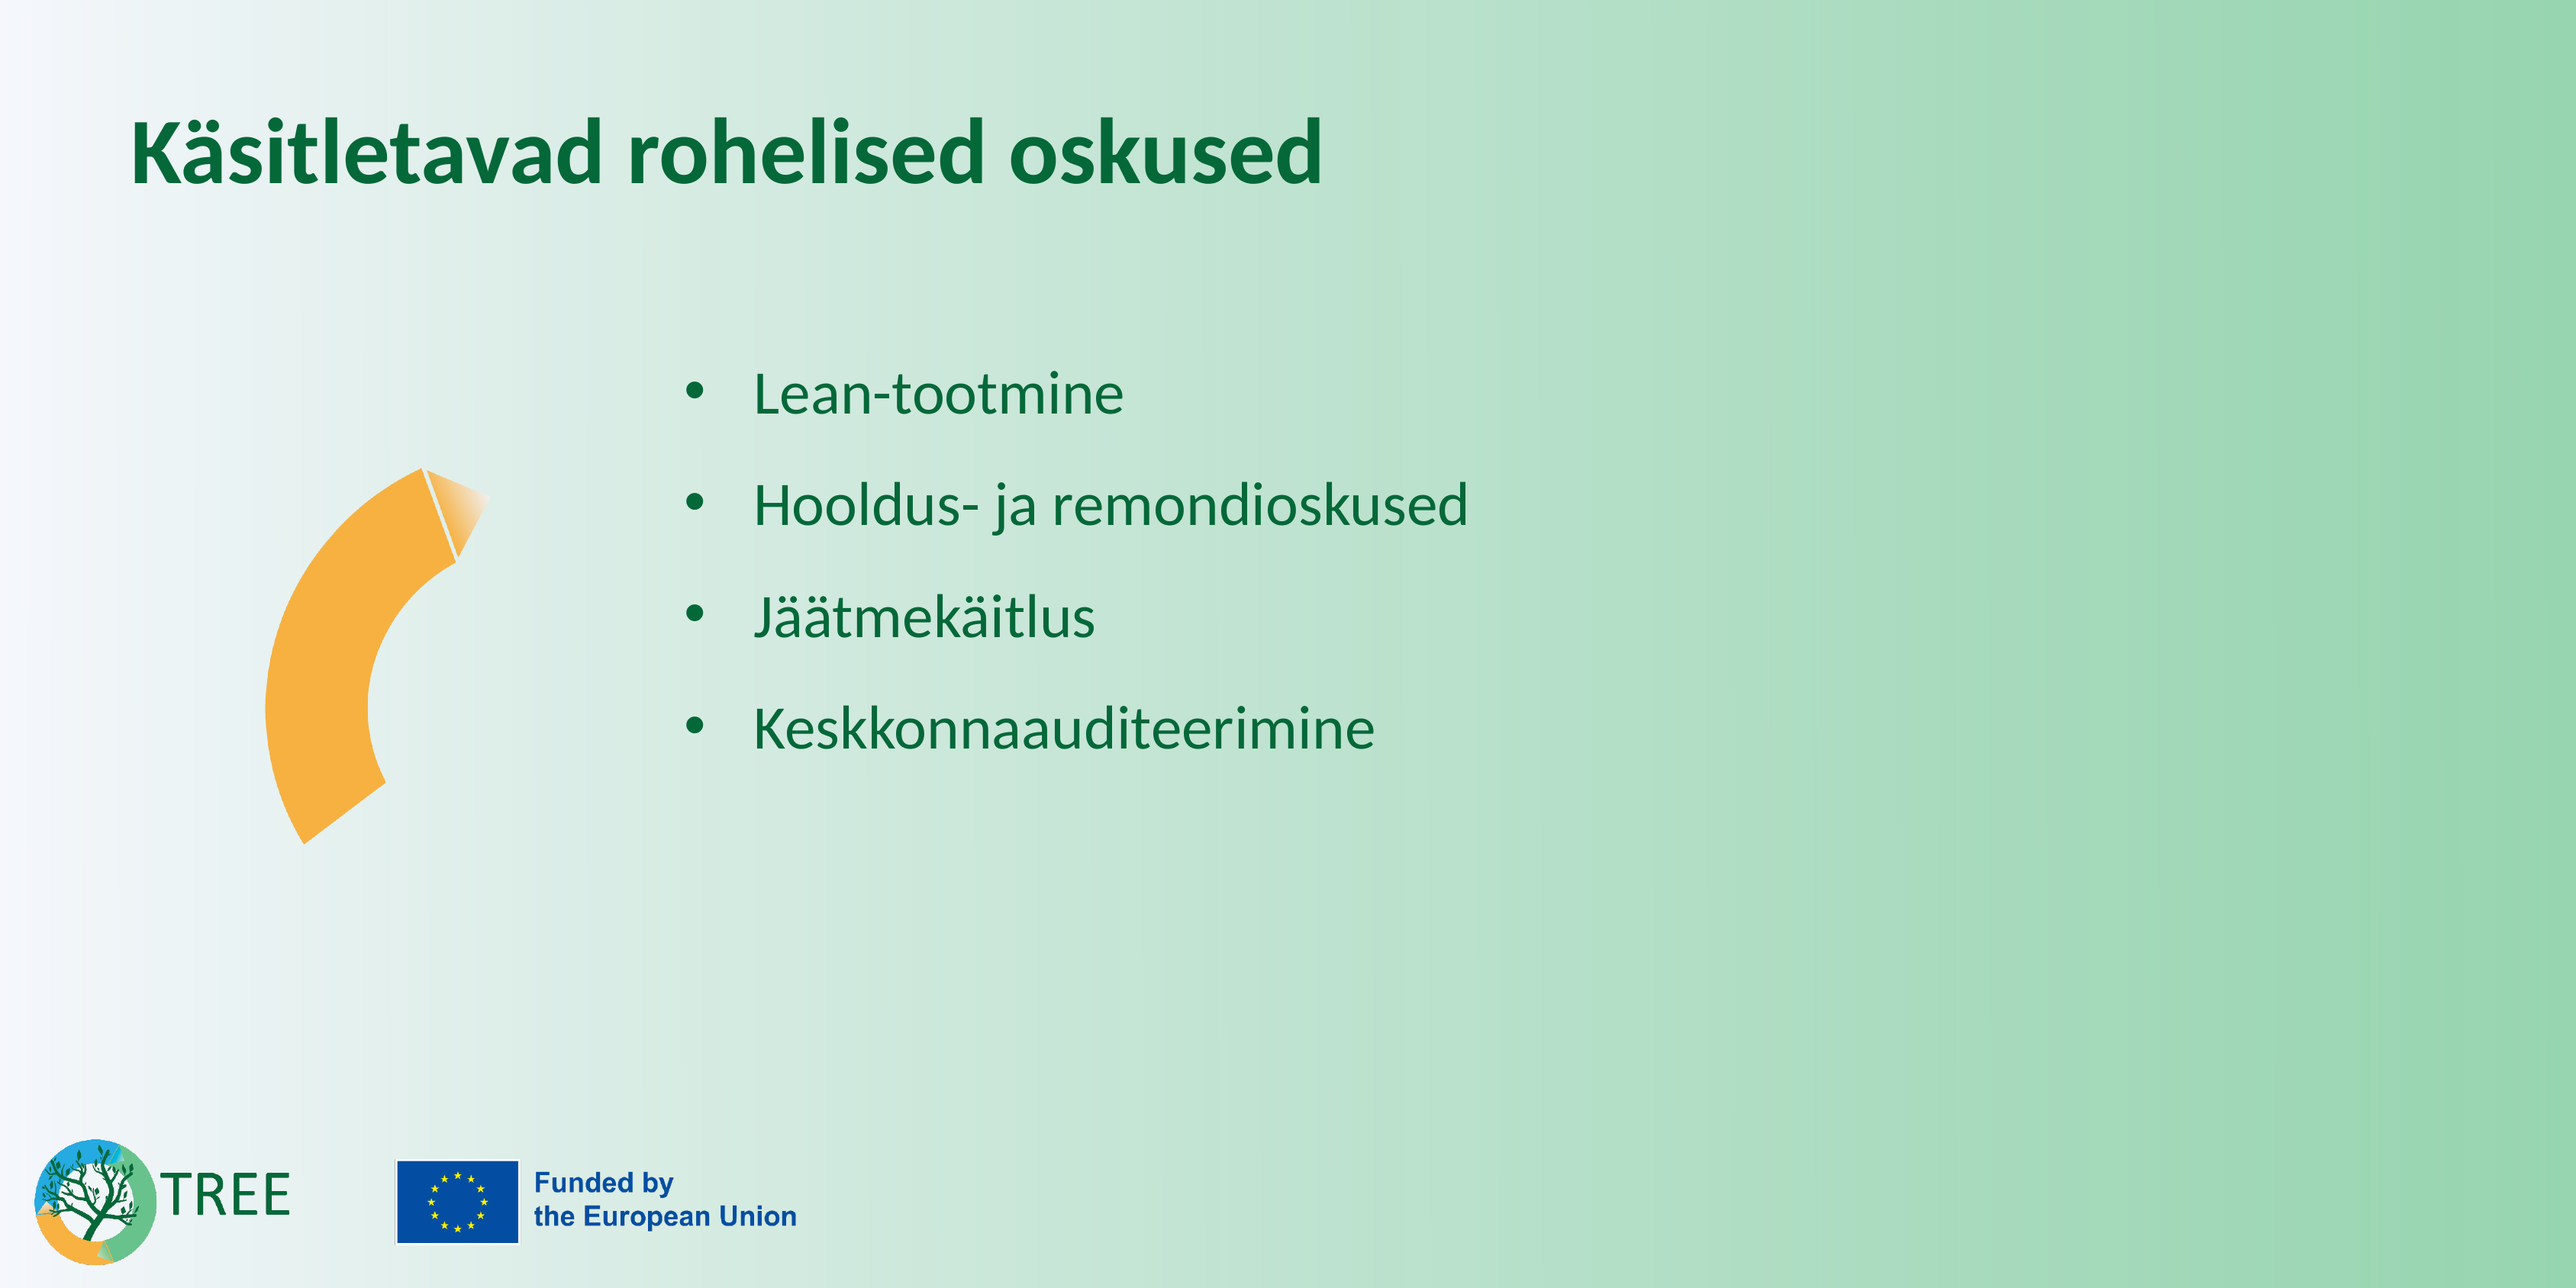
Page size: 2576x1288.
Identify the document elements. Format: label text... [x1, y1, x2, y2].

text_box [0, 0, 2576, 1288]
picture [392, 1156, 827, 1248]
text_box Lean-tootmine Hooldus- ja remondioskused Jäätmekäitlus Keskkonnaauditeerimine [665, 305, 1666, 771]
picture [265, 468, 492, 845]
picture [34, 1139, 289, 1265]
text_box Käsitletavad rohelised oskused [111, 80, 1846, 322]
